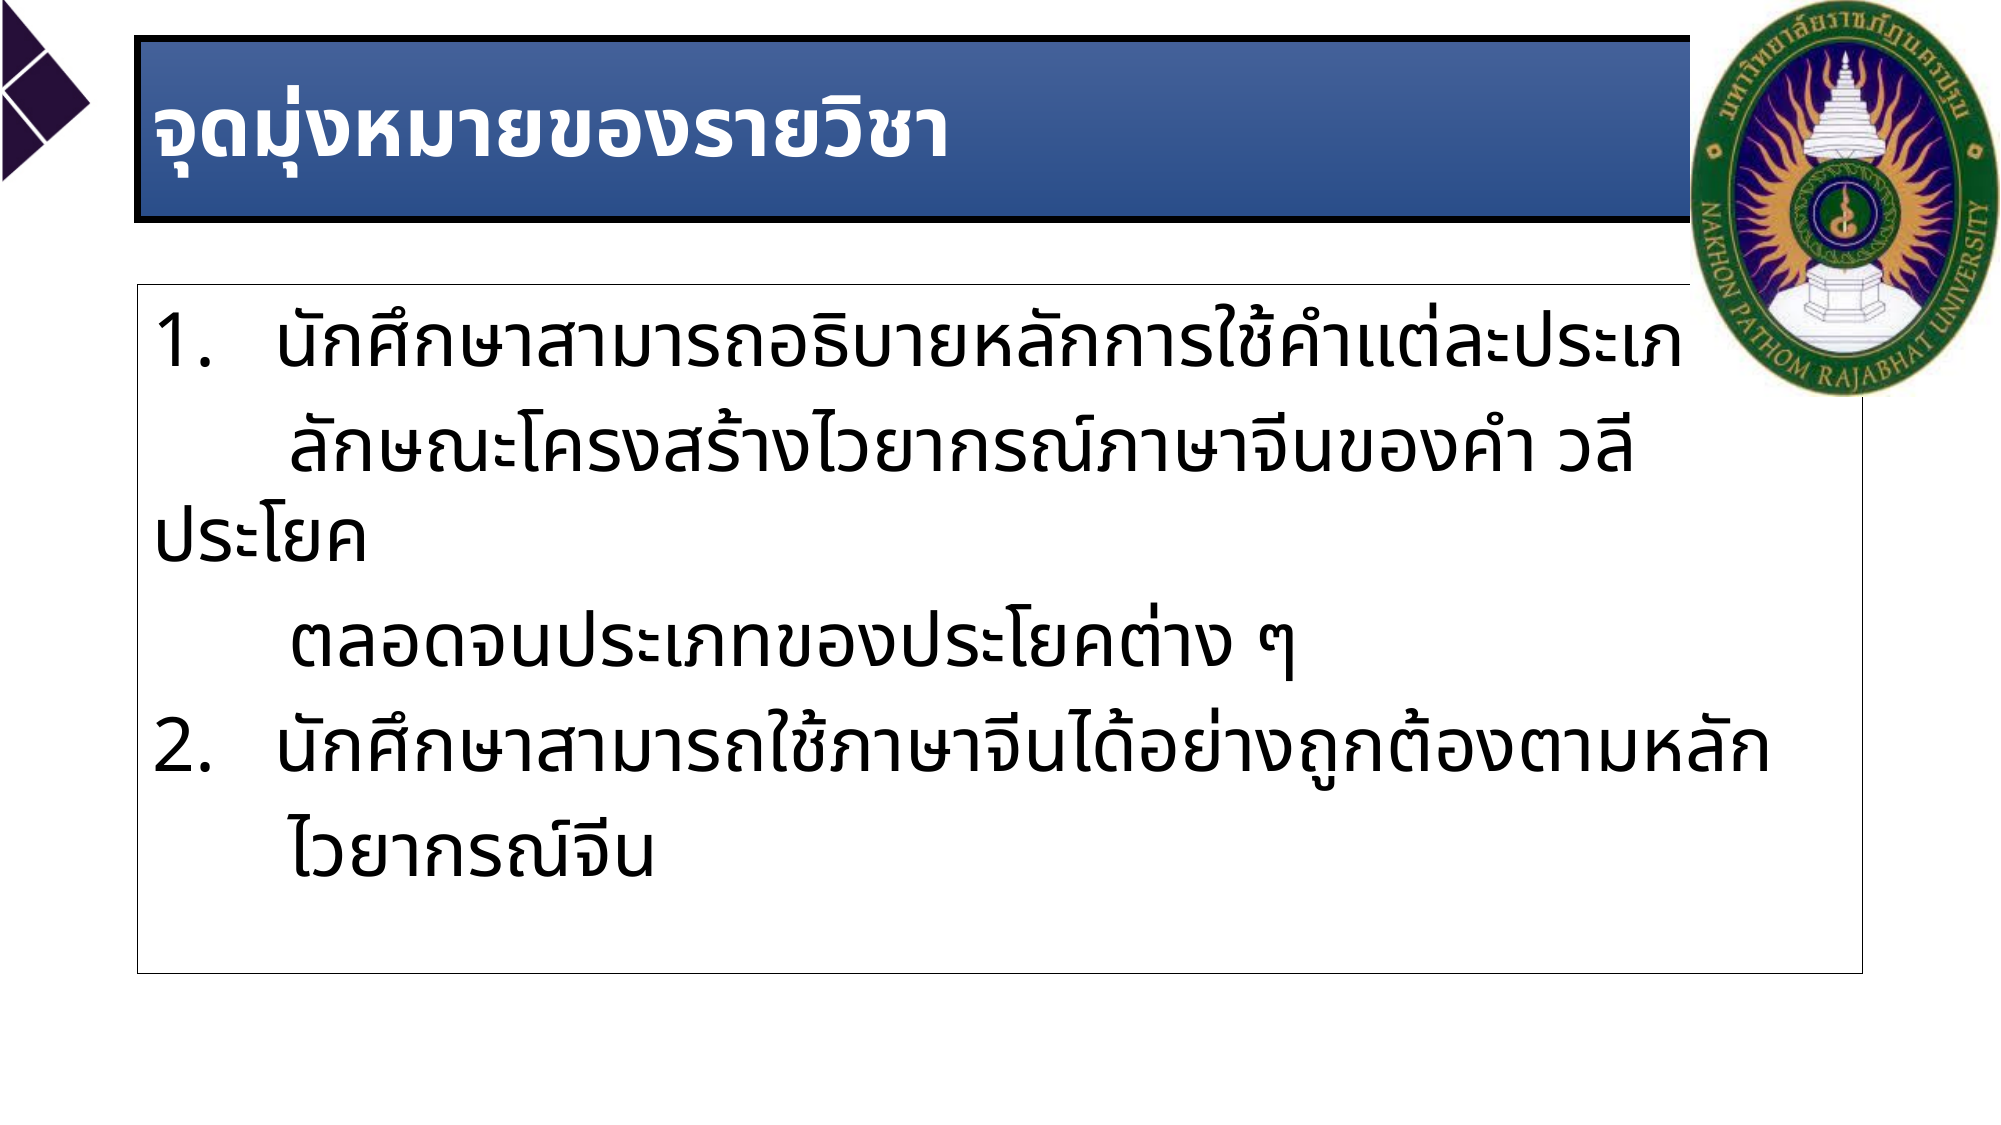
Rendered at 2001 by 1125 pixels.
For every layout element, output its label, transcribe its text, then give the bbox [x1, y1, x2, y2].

title จุดมุ่งหมายของรายวิชา [137, 38, 1690, 220]
picture [0, 0, 2001, 1125]
list นักศึกษาสามารถอธิบายหลักการใช้คำแต่ละประเภท ลักษณะโครงสร้างไวยากรณ์ภาษาจีนของคำ วลีประโยค ตลอดจนประเภทของประโยคต่าง ๆ นักศึกษาสามารถใช้ภาษาจีนได้อย่างถูกต้องตามหลัก ไวยากรณ์จีน [137, 284, 1863, 974]
